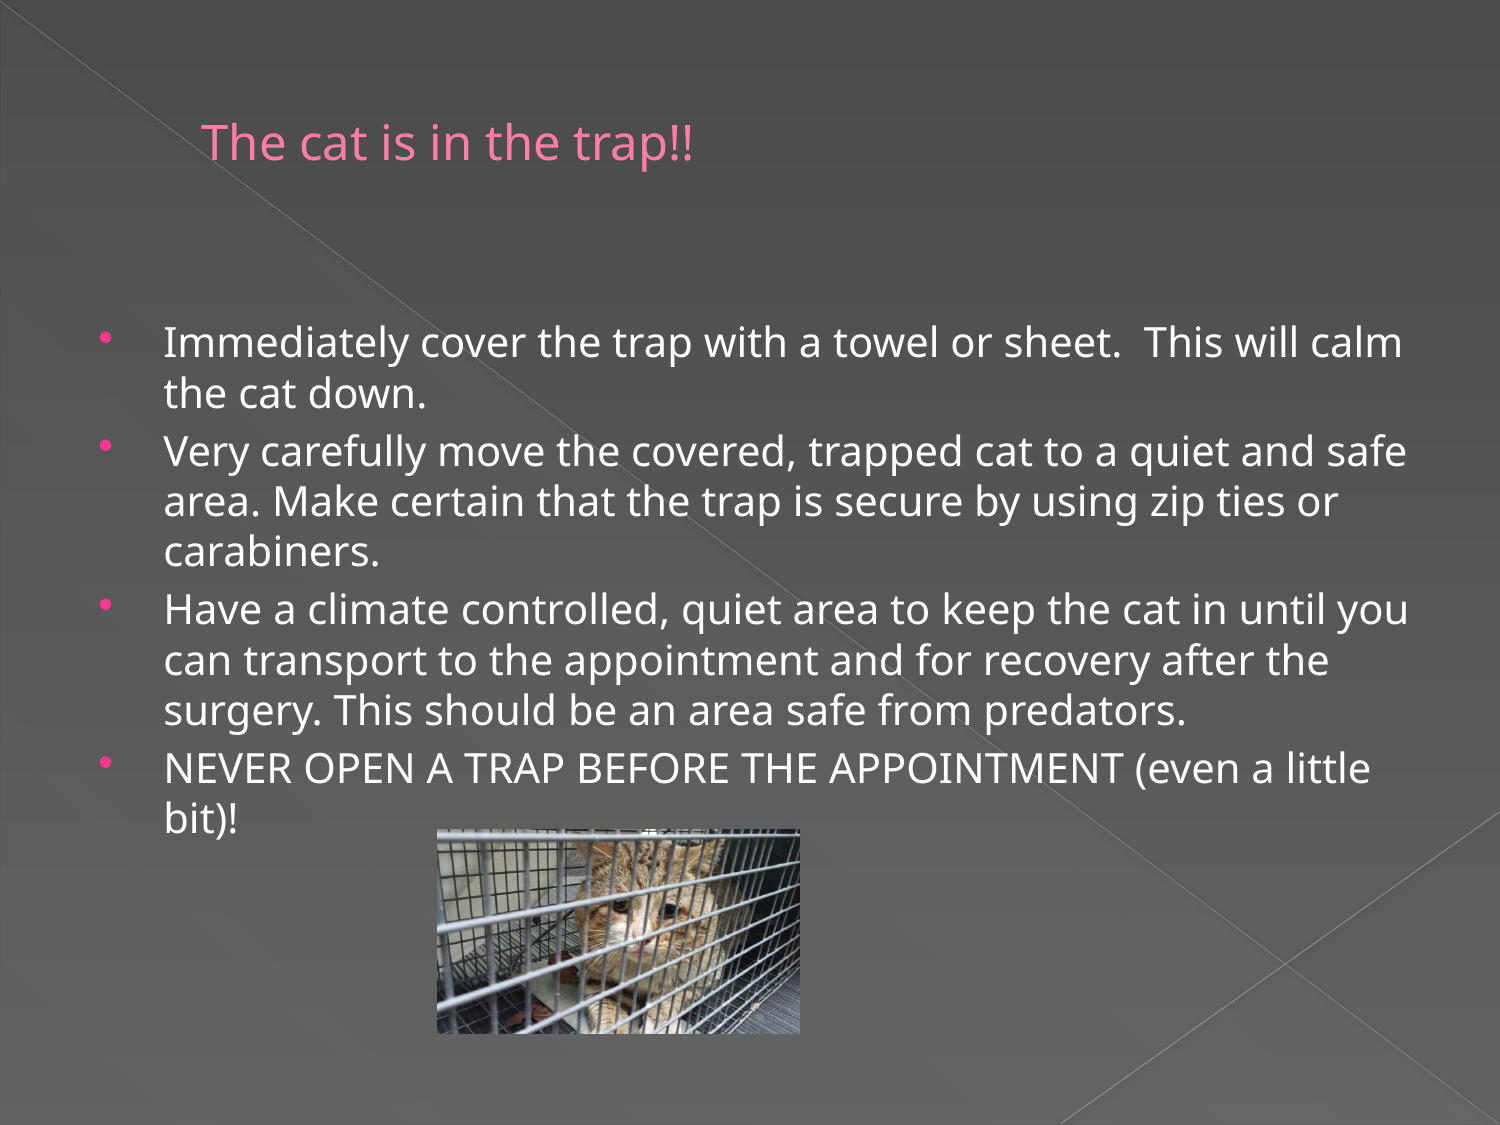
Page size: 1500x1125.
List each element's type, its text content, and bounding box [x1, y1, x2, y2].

title The cat is in the trap!! [137, 43, 1425, 238]
list Immediately cover the trap with a towel or sheet. This will calm the cat down. Very carefully move the covered, trapped cat to a quiet and safe area. Make certain that the trap is secure by using zip ties or carabiners. Have a climate controlled, quiet area to keep the cat in until you can transport to the appointment and for recovery after the surgery. This should be an area safe from predators. NEVER OPEN A TRAP BEFORE THE APPOINTMENT (even a little bit)! [75, 308, 1425, 1059]
picture [437, 829, 801, 1034]
